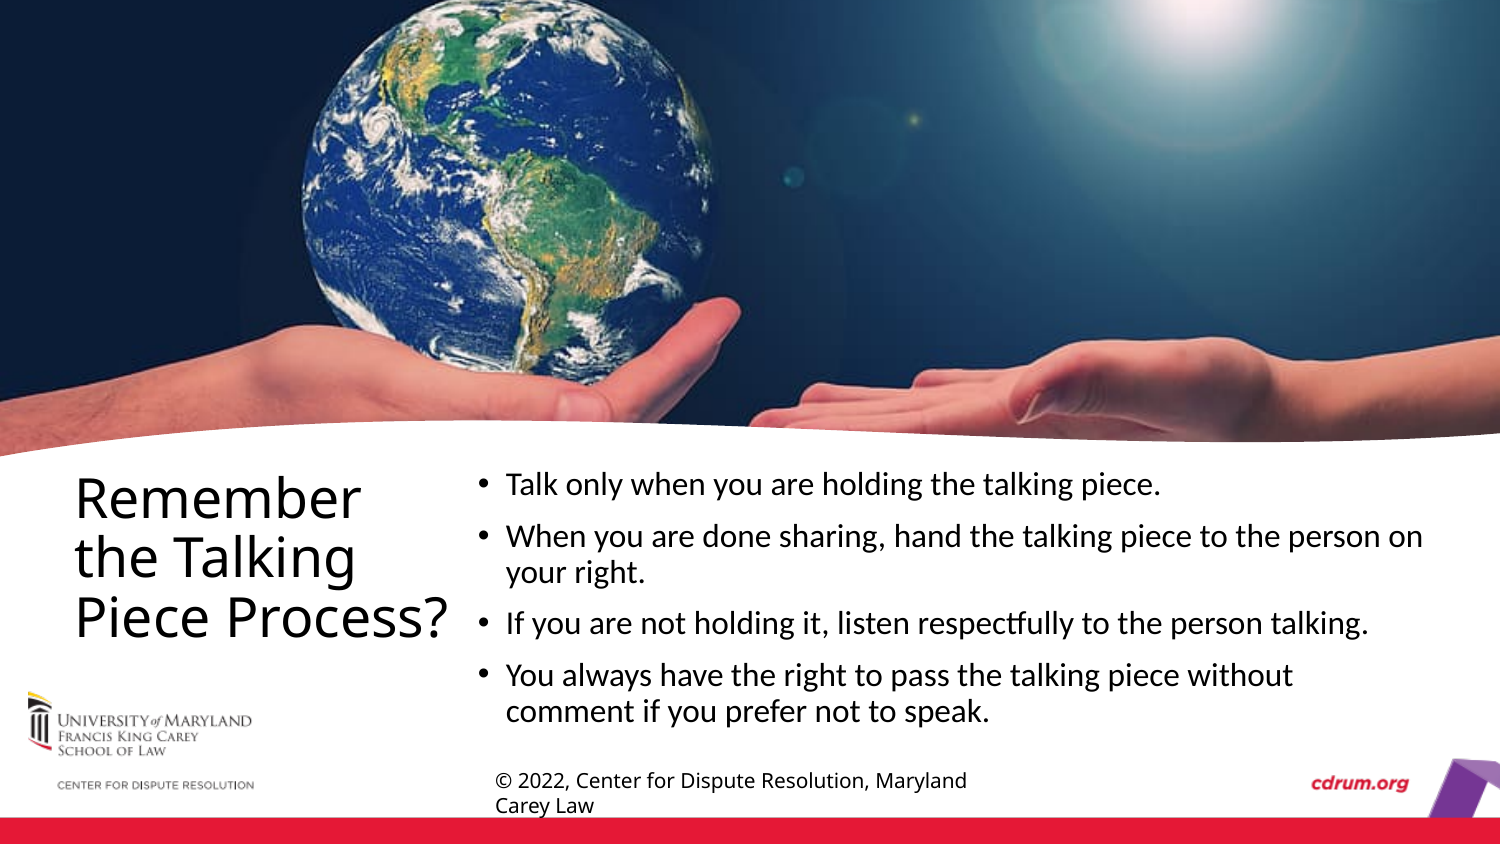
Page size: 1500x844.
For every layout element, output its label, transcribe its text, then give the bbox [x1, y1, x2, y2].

title Remember the Talking Piece Process? [59, 461, 462, 658]
picture [0, 0, 1500, 457]
text_box © 2022, Center for Dispute Resolution, Maryland Carey Law [480, 760, 1020, 826]
list Talk only when you are holding the talking piece. When you are done sharing, hand the talking piece to the person on your right. If you are not holding it, listen respectfully to the person talking. You always have the right to pass the talking piece without comment if you prefer not to speak. [462, 459, 1441, 762]
